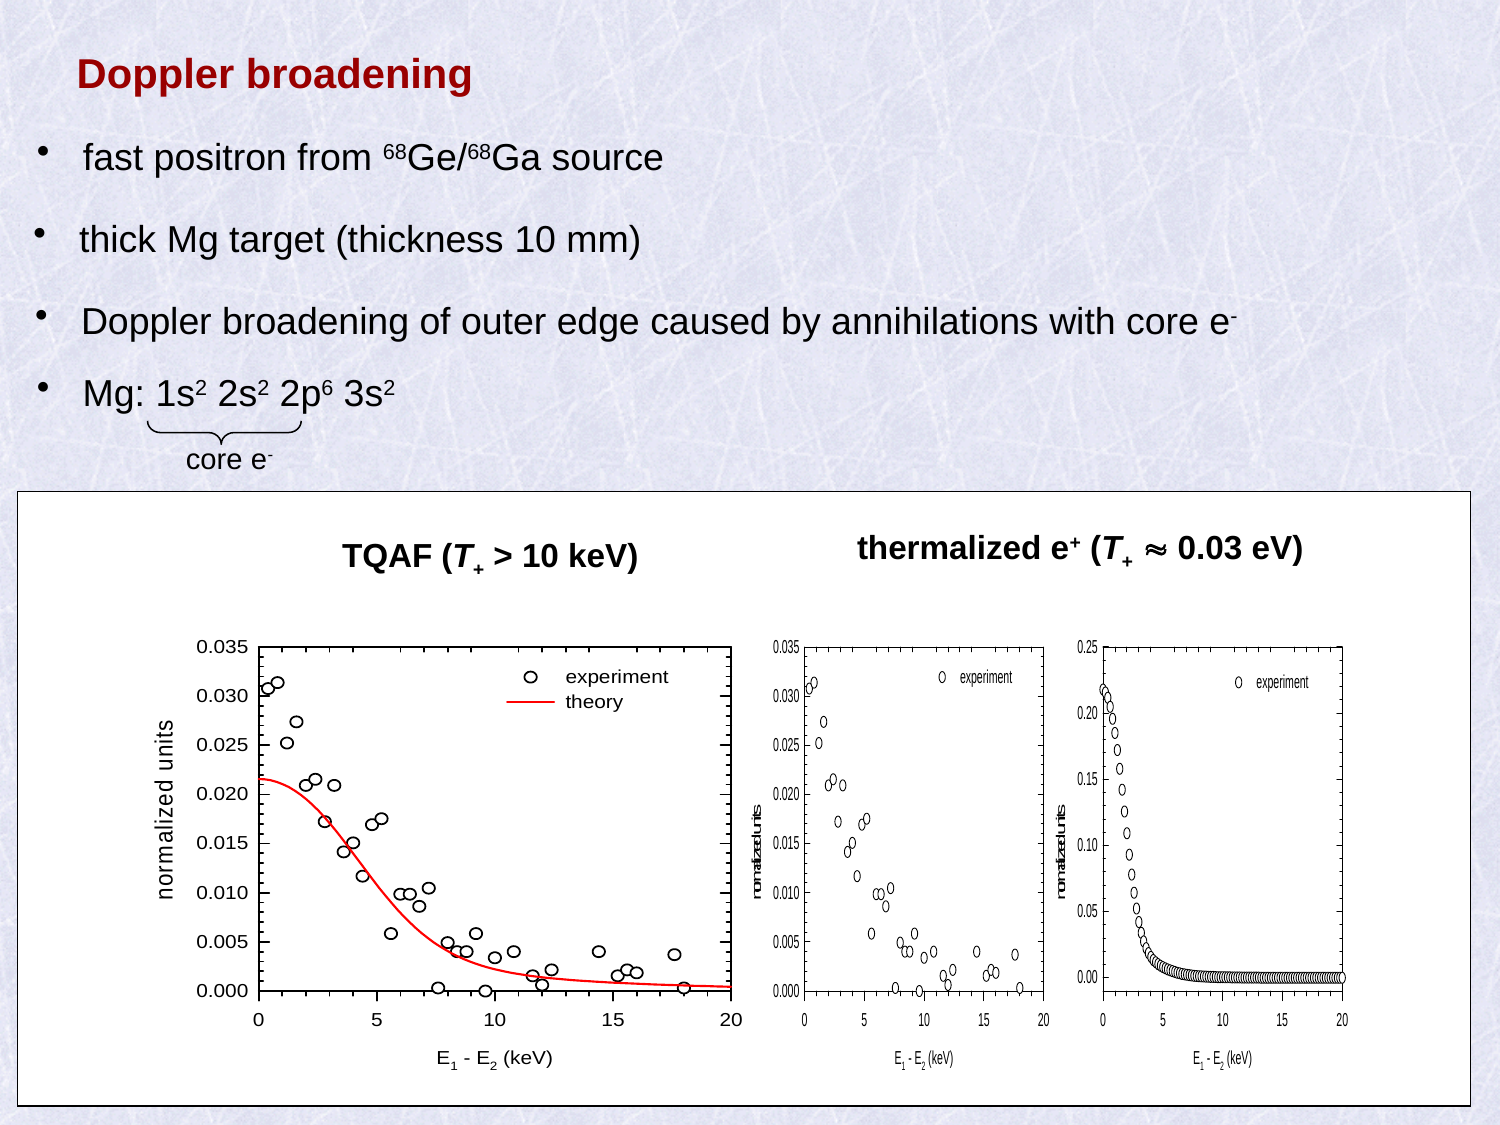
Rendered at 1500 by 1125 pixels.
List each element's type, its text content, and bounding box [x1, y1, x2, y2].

text_box thick Mg target (thickness 10 mm) [18, 207, 657, 267]
text_box thermalized e+ (T+  0.03 eV) [842, 519, 1319, 571]
text_box Mg: 1s2 2s2 2p6 3s2 [22, 361, 411, 422]
text_box Doppler broadening of outer edge caused by annihilations with core e- [20, 289, 1253, 350]
text_box fast positron from 68Ge/68Ga source [22, 125, 679, 186]
picture [0, 0, 1500, 1125]
text_box core e- [171, 432, 289, 483]
text_box TQAF (T+ > 10 keV) [327, 527, 654, 572]
text_box [17, 491, 1471, 1106]
text_box [147, 420, 302, 433]
text_box Doppler broadening [61, 39, 489, 105]
